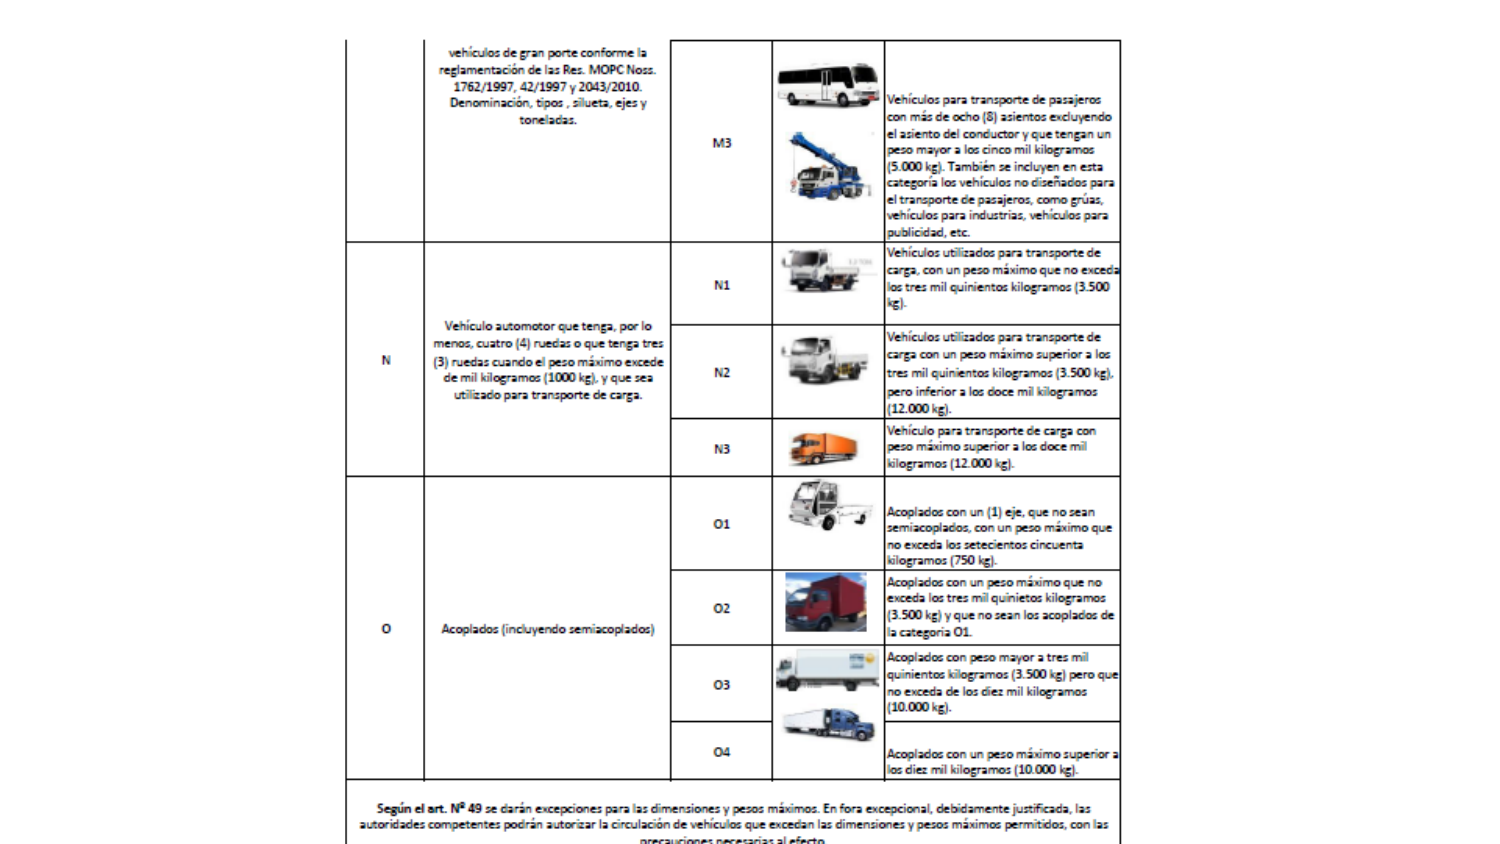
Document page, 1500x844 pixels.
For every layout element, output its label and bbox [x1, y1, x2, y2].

picture [343, 26, 1137, 844]
